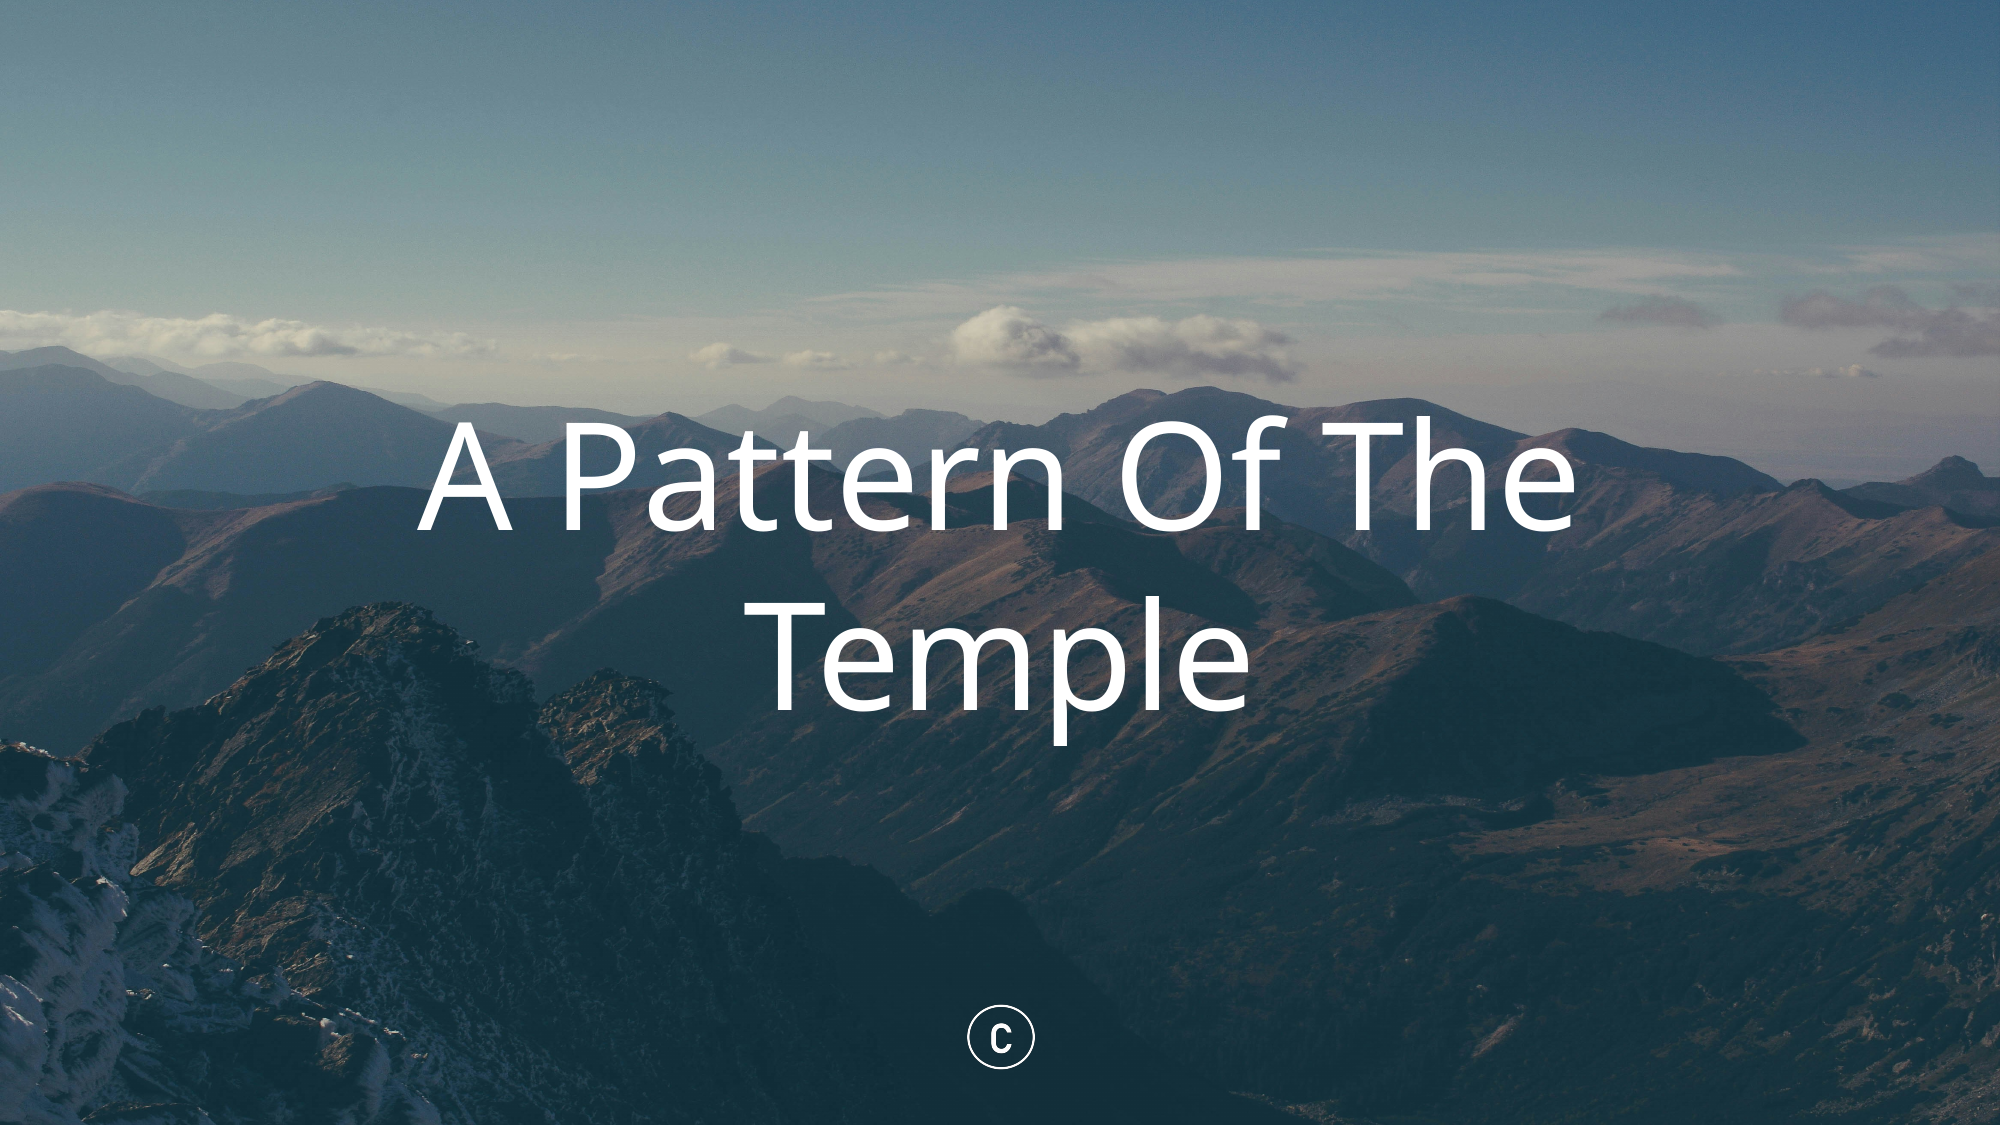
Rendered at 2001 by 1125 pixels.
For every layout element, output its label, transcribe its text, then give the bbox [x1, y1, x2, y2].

picture [0, 0, 2000, 1125]
text_box A Pattern Of The Temple [315, 373, 1685, 748]
